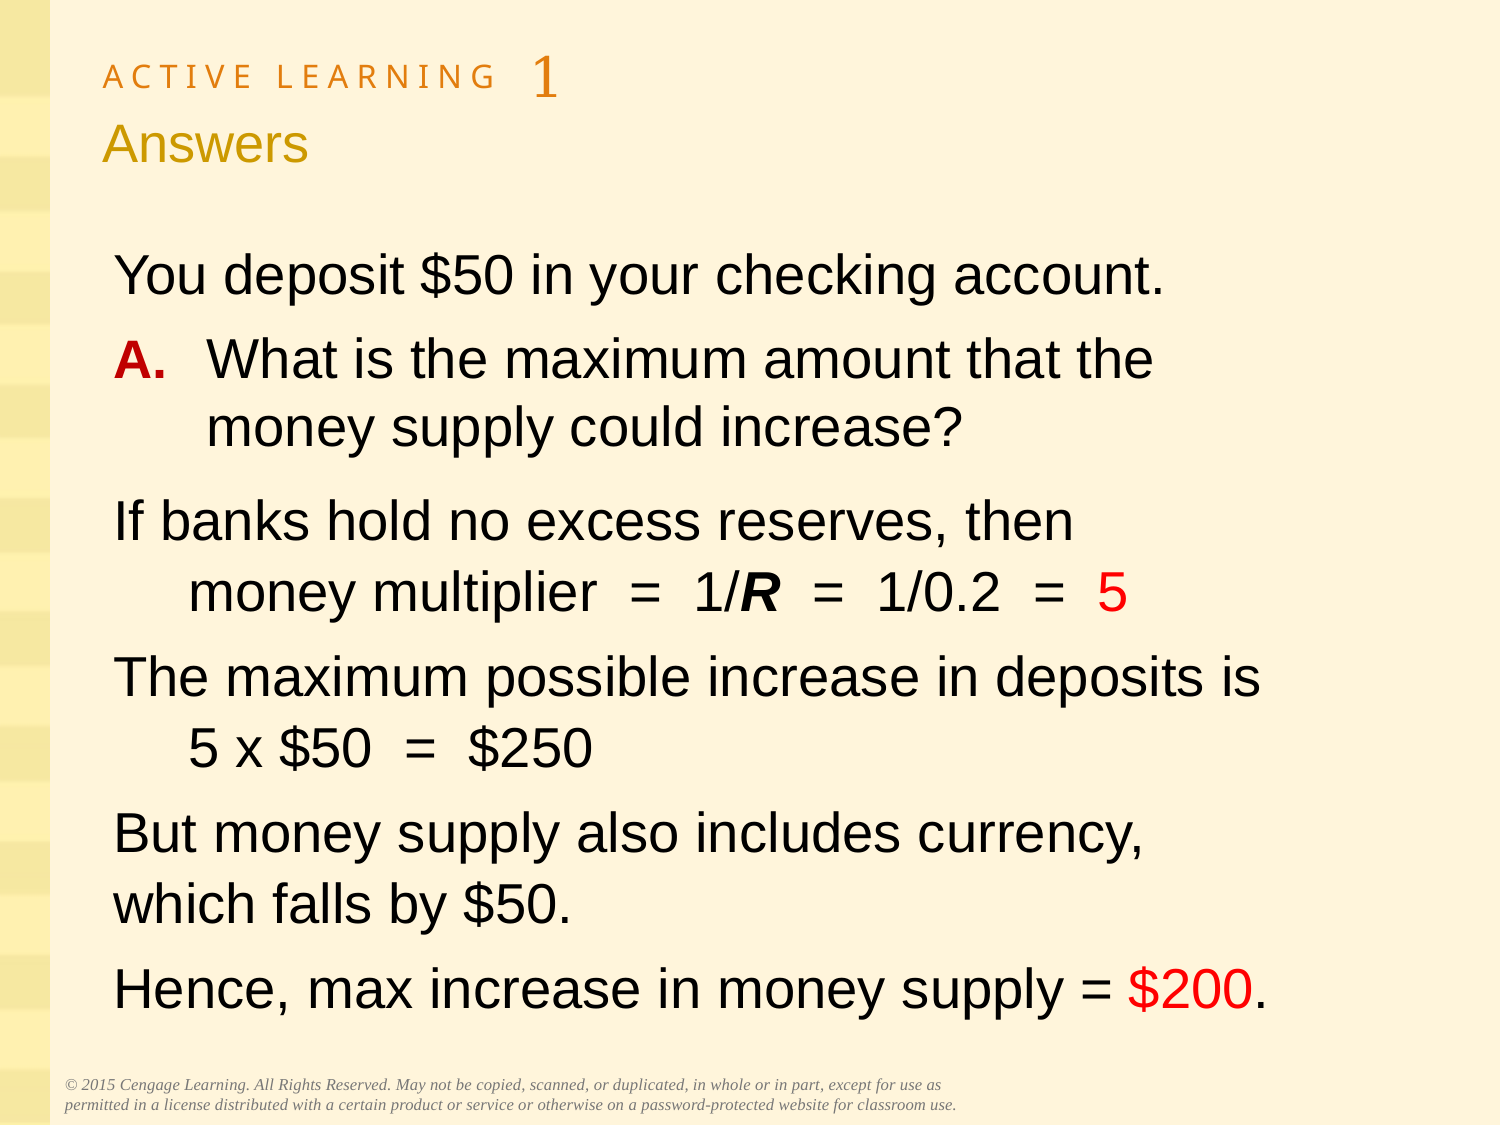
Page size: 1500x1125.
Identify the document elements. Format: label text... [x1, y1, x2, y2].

text_box If banks hold no excess reserves, then money multiplier = 1/R = 1/0.2 = 5 The maximum possible increase in deposits is 5 x $50 = $250 But money supply also includes currency, which falls by $50. Hence, max increase in money supply = $200. [98, 473, 1449, 1077]
text_box © 2015 Cengage Learning. All Rights Reserved. May not be copied, scanned, or duplicated, in whole or in part, except for use as permitted in a license distributed with a certain product or service or otherwise on a password-protected website for classroom use. [54, 1066, 977, 1121]
text_box You deposit $50 in your checking account. A. What is the maximum amount that the money supply could increase? [98, 230, 1332, 465]
title ACTIVE LEARNING 1 Answers [87, 24, 1435, 182]
picture [0, 0, 51, 1125]
